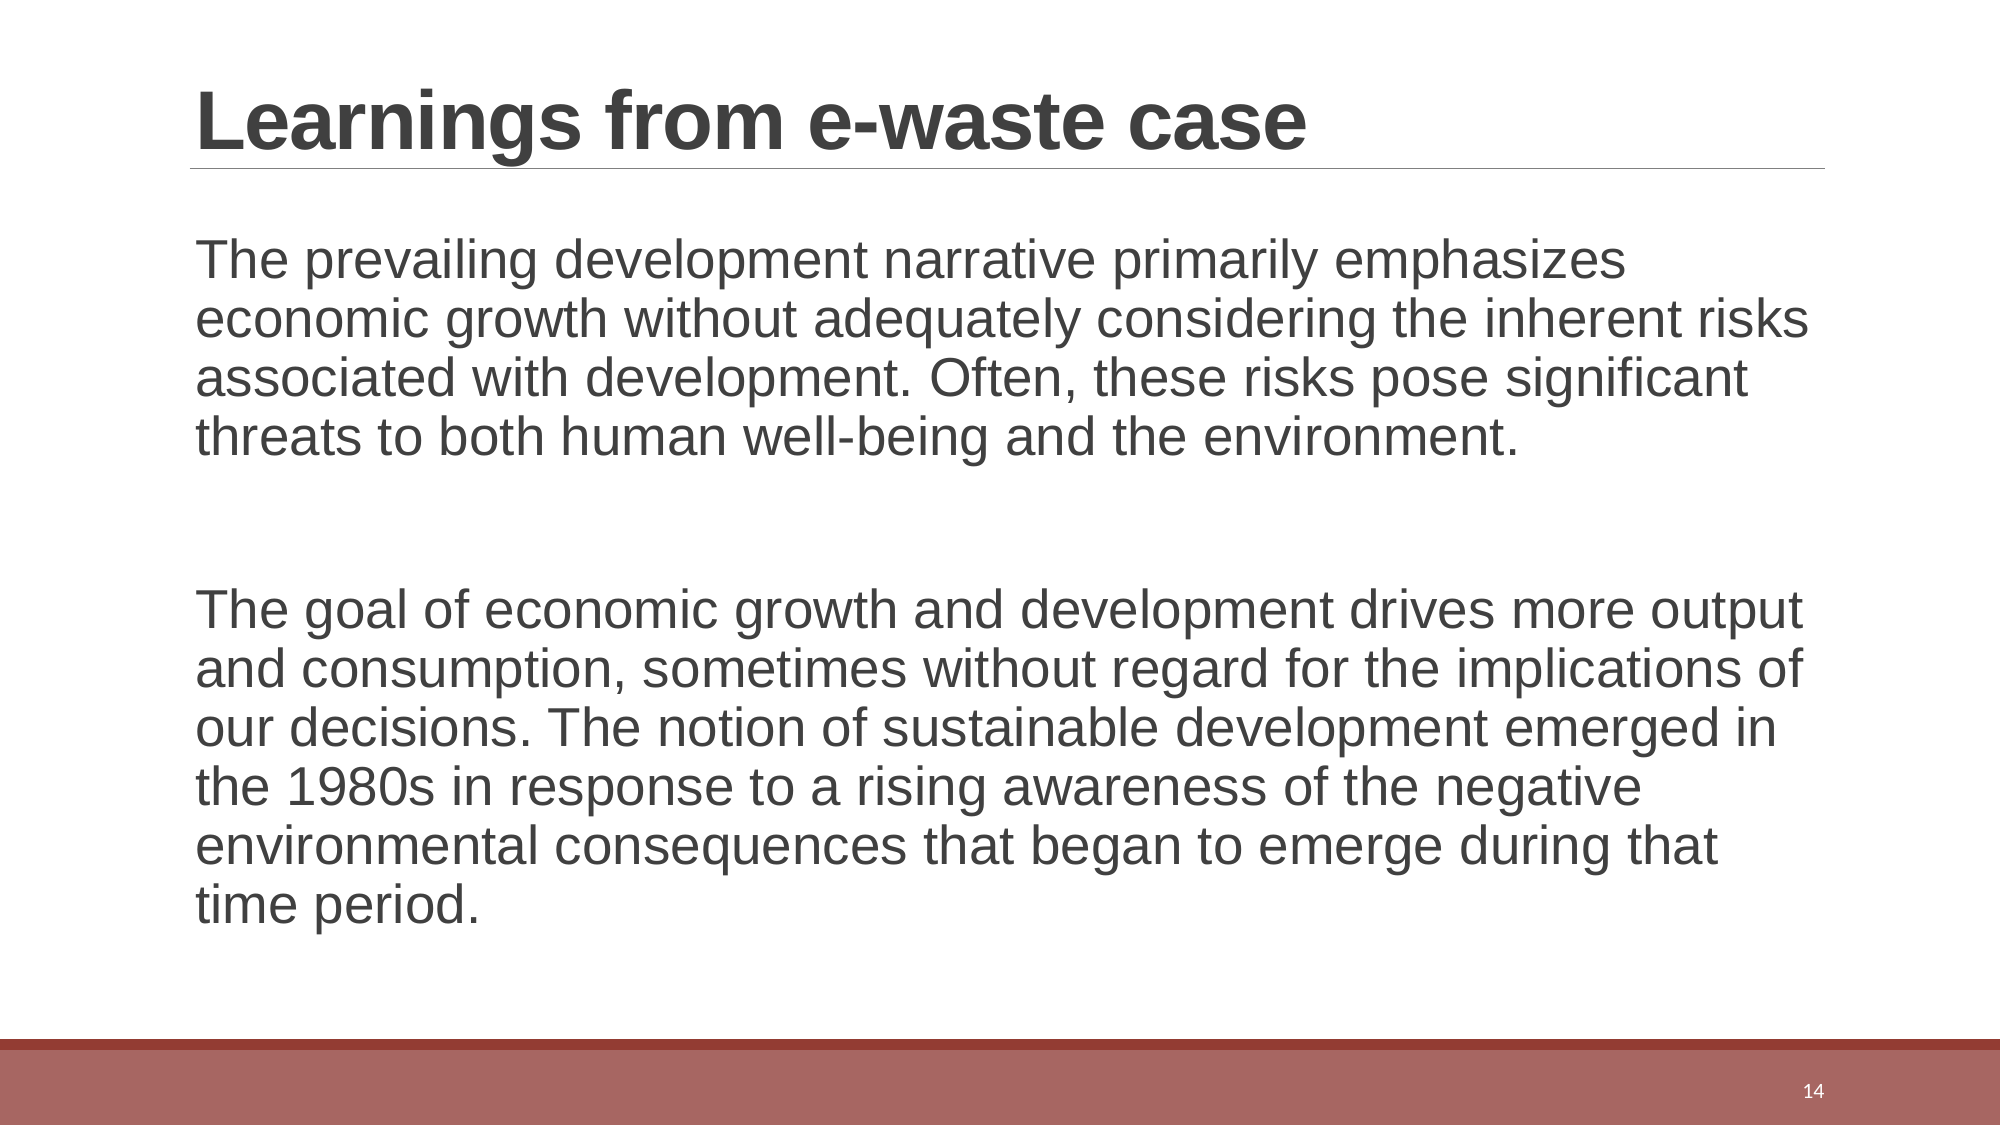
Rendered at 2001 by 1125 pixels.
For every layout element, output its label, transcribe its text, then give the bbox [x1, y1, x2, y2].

list The prevailing development narrative primarily emphasizes economic growth without adequately considering the inherent risks associated with development. Often, these risks pose significant threats to both human well-being and the environment. The goal of economic growth and development drives more output and consumption, sometimes without regard for the implications of our decisions. The notion of sustainable development emerged in the 1980s in response to a rising awareness of the negative environmental consequences that began to emerge during that time period. [180, 223, 1830, 956]
slide_number 14 [1624, 1059, 1840, 1120]
title Learnings from e-waste case [180, 47, 1830, 174]
